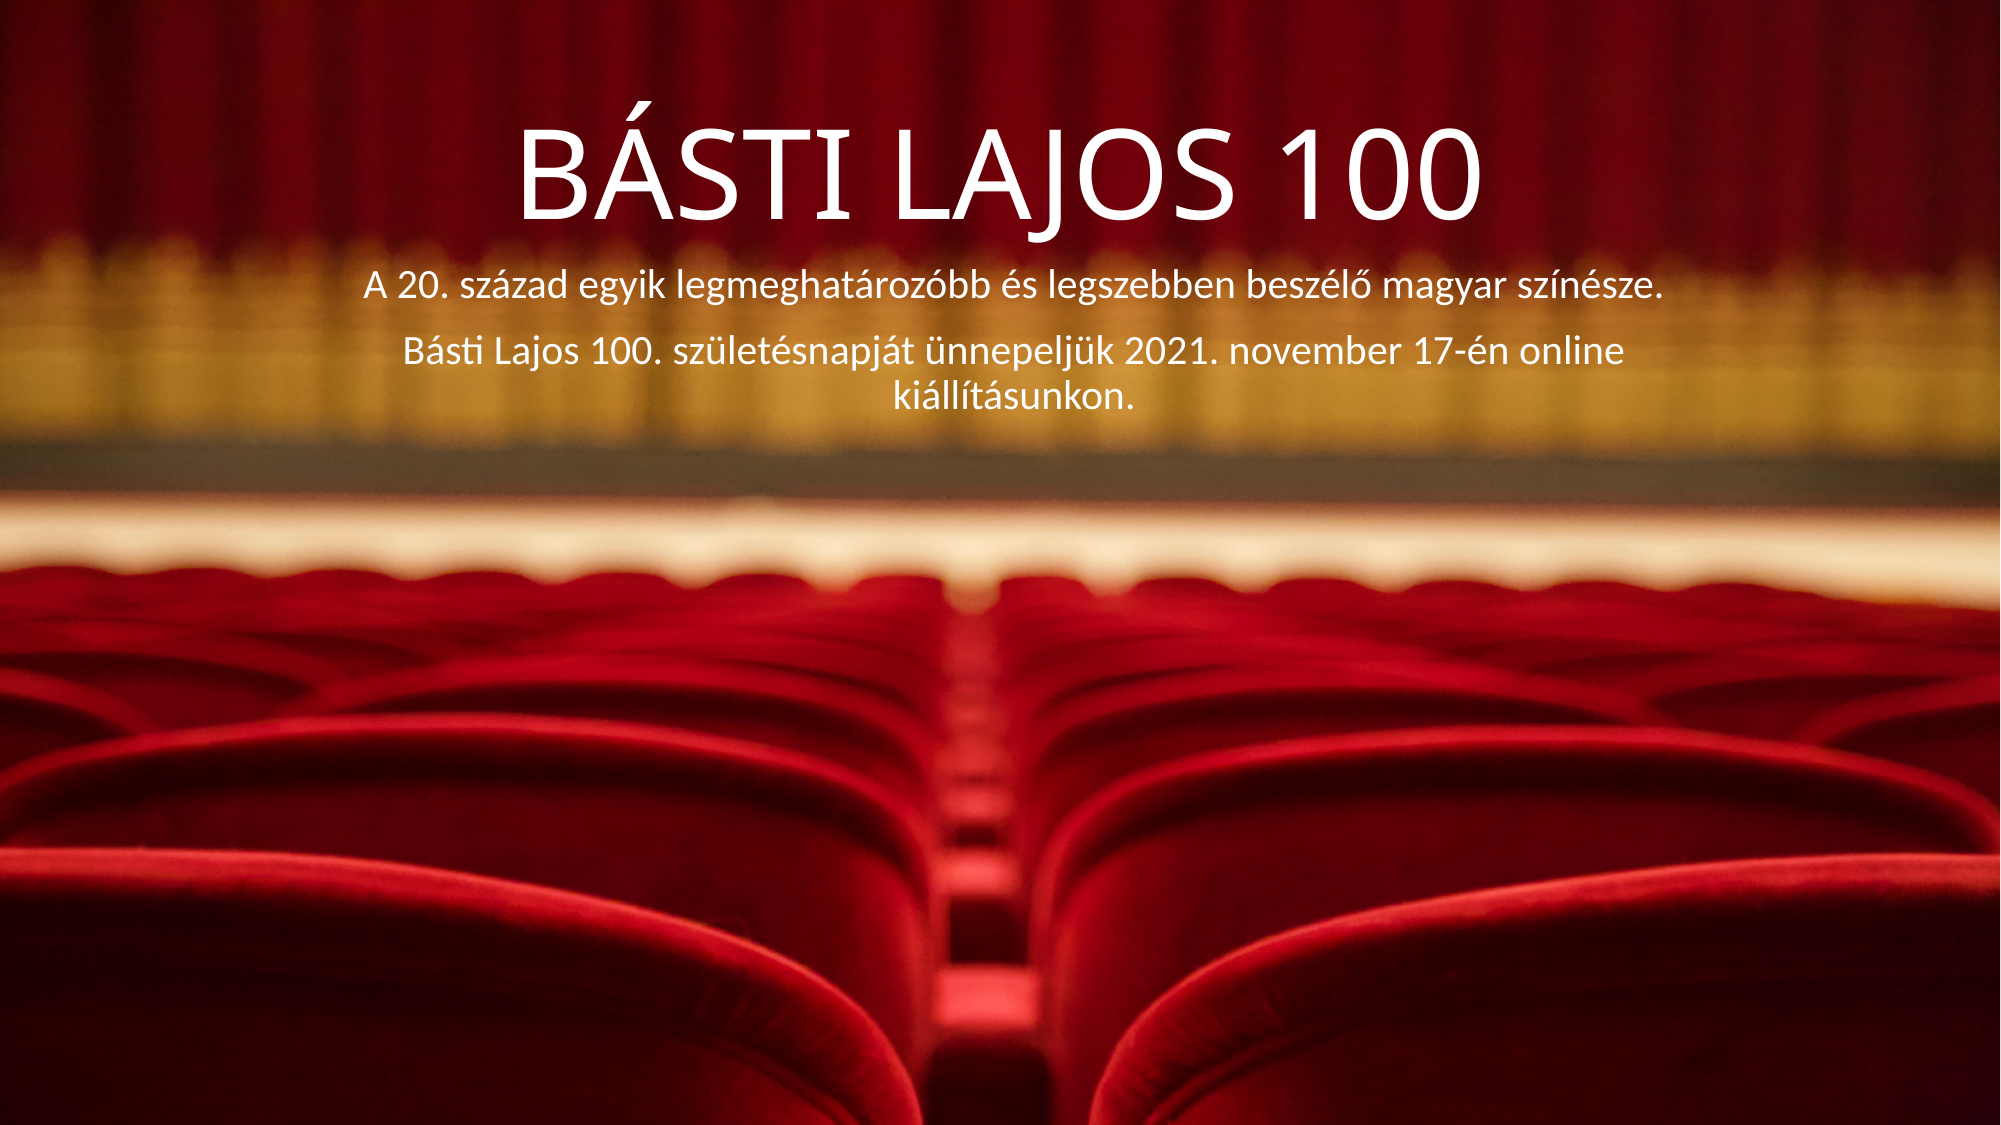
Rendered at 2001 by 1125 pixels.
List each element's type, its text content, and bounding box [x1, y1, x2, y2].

title BÁSTI LAJOS 100 [249, 0, 1750, 255]
picture [0, 0, 2001, 1125]
subtitle A 20. század egyik legmeghatározóbb és legszebben beszélő magyar színésze. Básti Lajos 100. születésnapját ünnepeljük 2021. november 17-én online kiállításunkon. [264, 254, 1765, 527]
